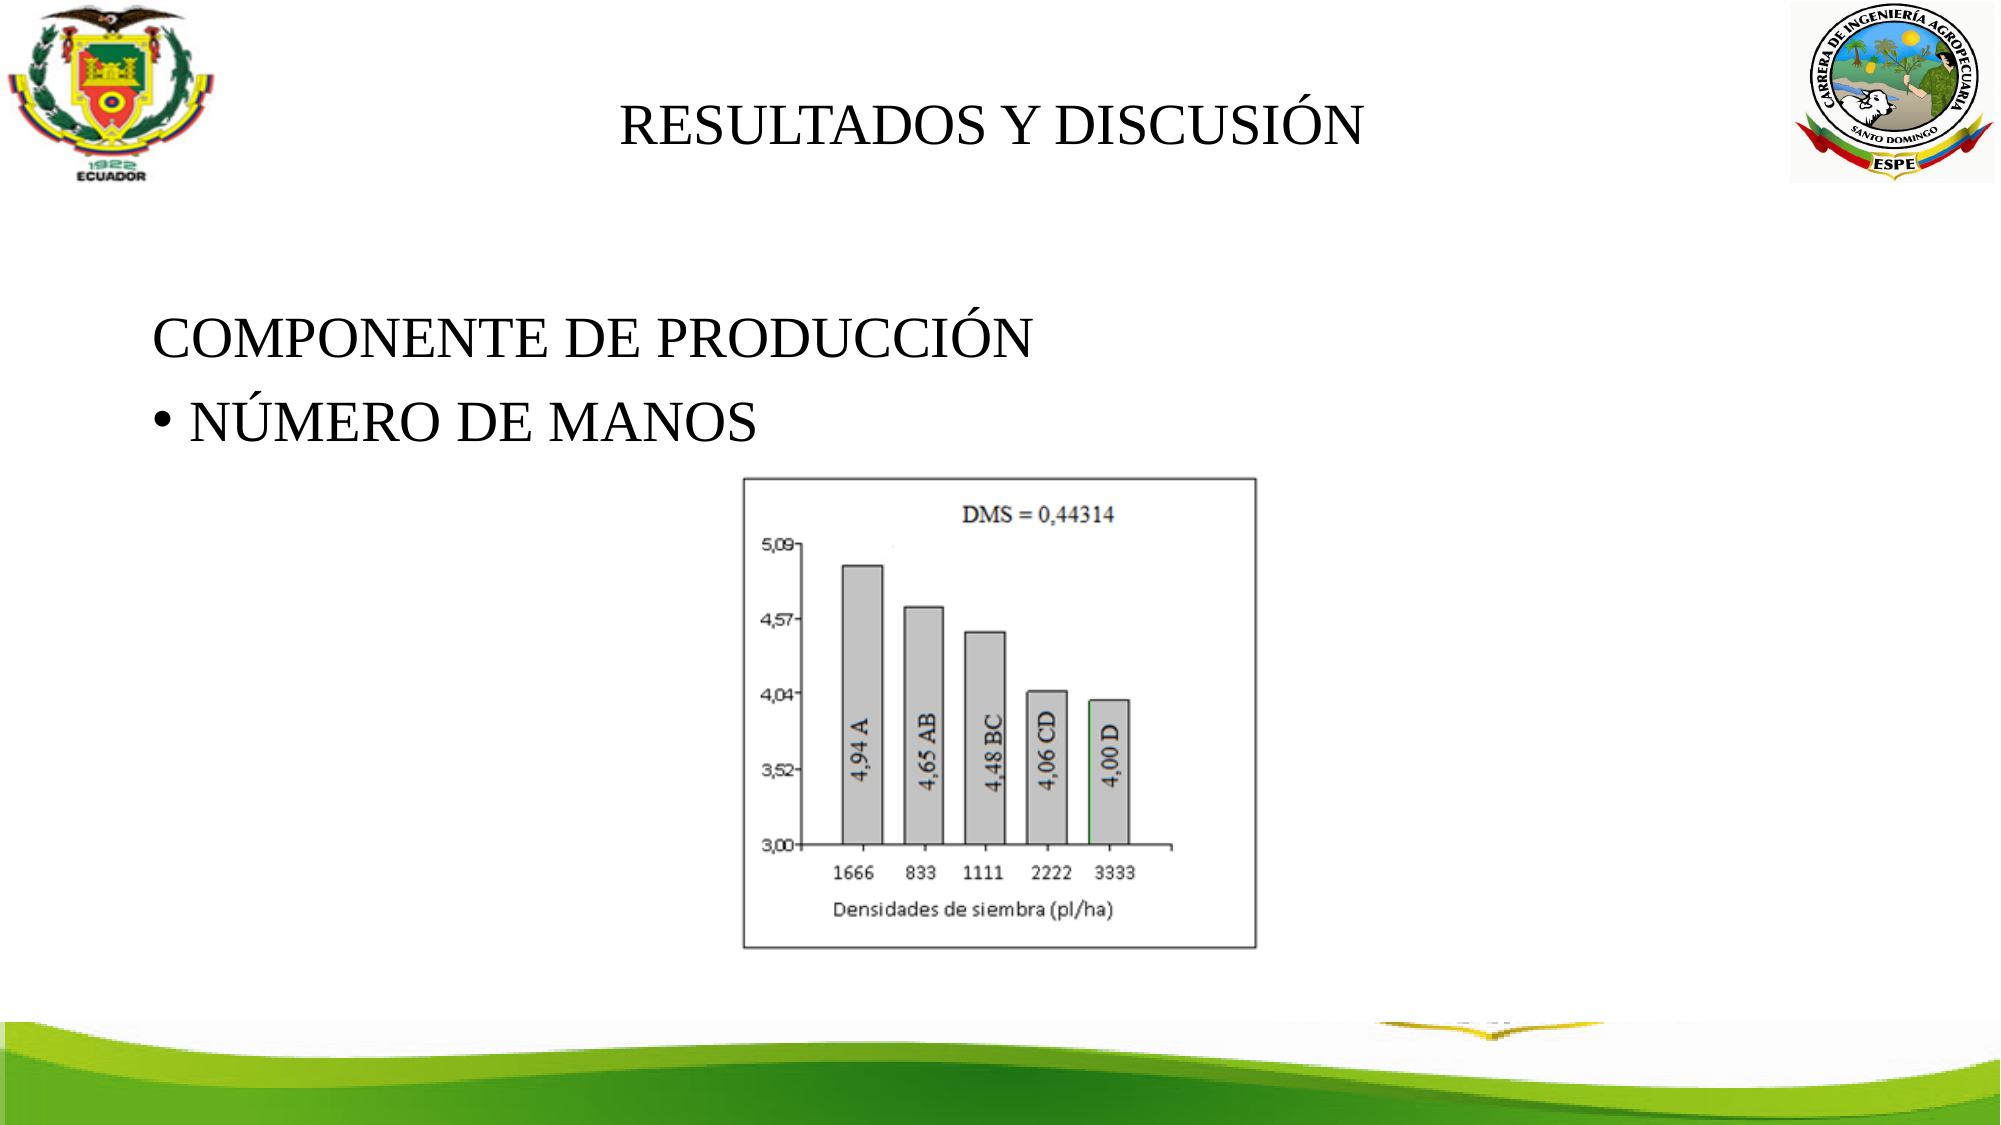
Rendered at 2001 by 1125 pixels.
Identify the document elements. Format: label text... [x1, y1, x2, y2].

list COMPONENTE DE PRODUCCIÓN NÚMERO DE MANOS [137, 299, 1863, 1014]
picture [0, 1022, 2000, 1125]
picture [1790, 2, 2000, 183]
title RESULTADOS Y DISCUSIÓN [137, 59, 1863, 193]
picture [739, 471, 1261, 954]
picture [0, 0, 216, 184]
